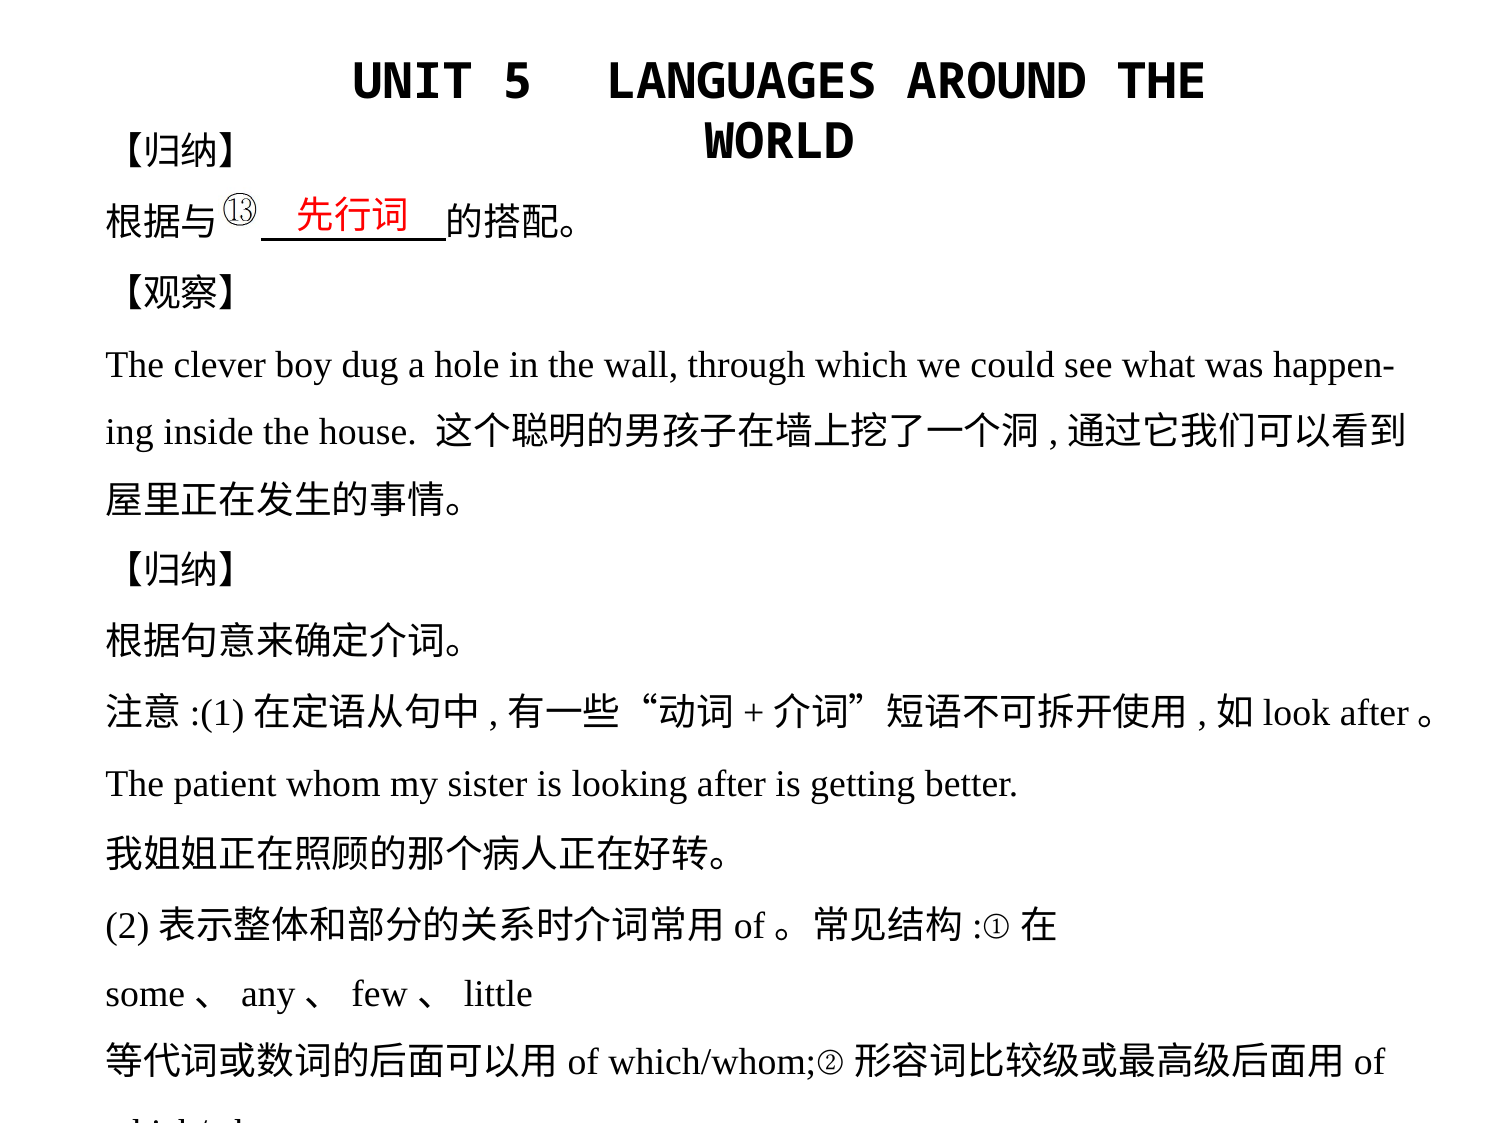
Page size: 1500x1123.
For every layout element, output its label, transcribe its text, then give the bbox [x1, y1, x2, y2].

picture [218, 186, 262, 230]
text_box 先行词 [282, 161, 425, 244]
text_box 【归纳】 根据与 的搭配。 【观察】 The clever boy dug a hole in the wall, through which we could see what was happen- ing inside the house. 这个聪明的男孩子在墙上挖了一个洞,通过它我们可以看到 屋里正在发生的事情。 【归纳】 根据句意来确定介词。 注意:(1)在定语从句中,有一些“动词+介词”短语不可拆开使用,如look after。 The patient whom my sister is looking after is getting better. 我姐姐正在照顾的那个病人正在好转。 (2)表示整体和部分的关系时介词常用of。常见结构:①在some、any、few、little 等代词或数词的后面可以用of which/whom;②形容词比较级或最高级后面用of which/whom。 [105, 103, 1470, 1123]
